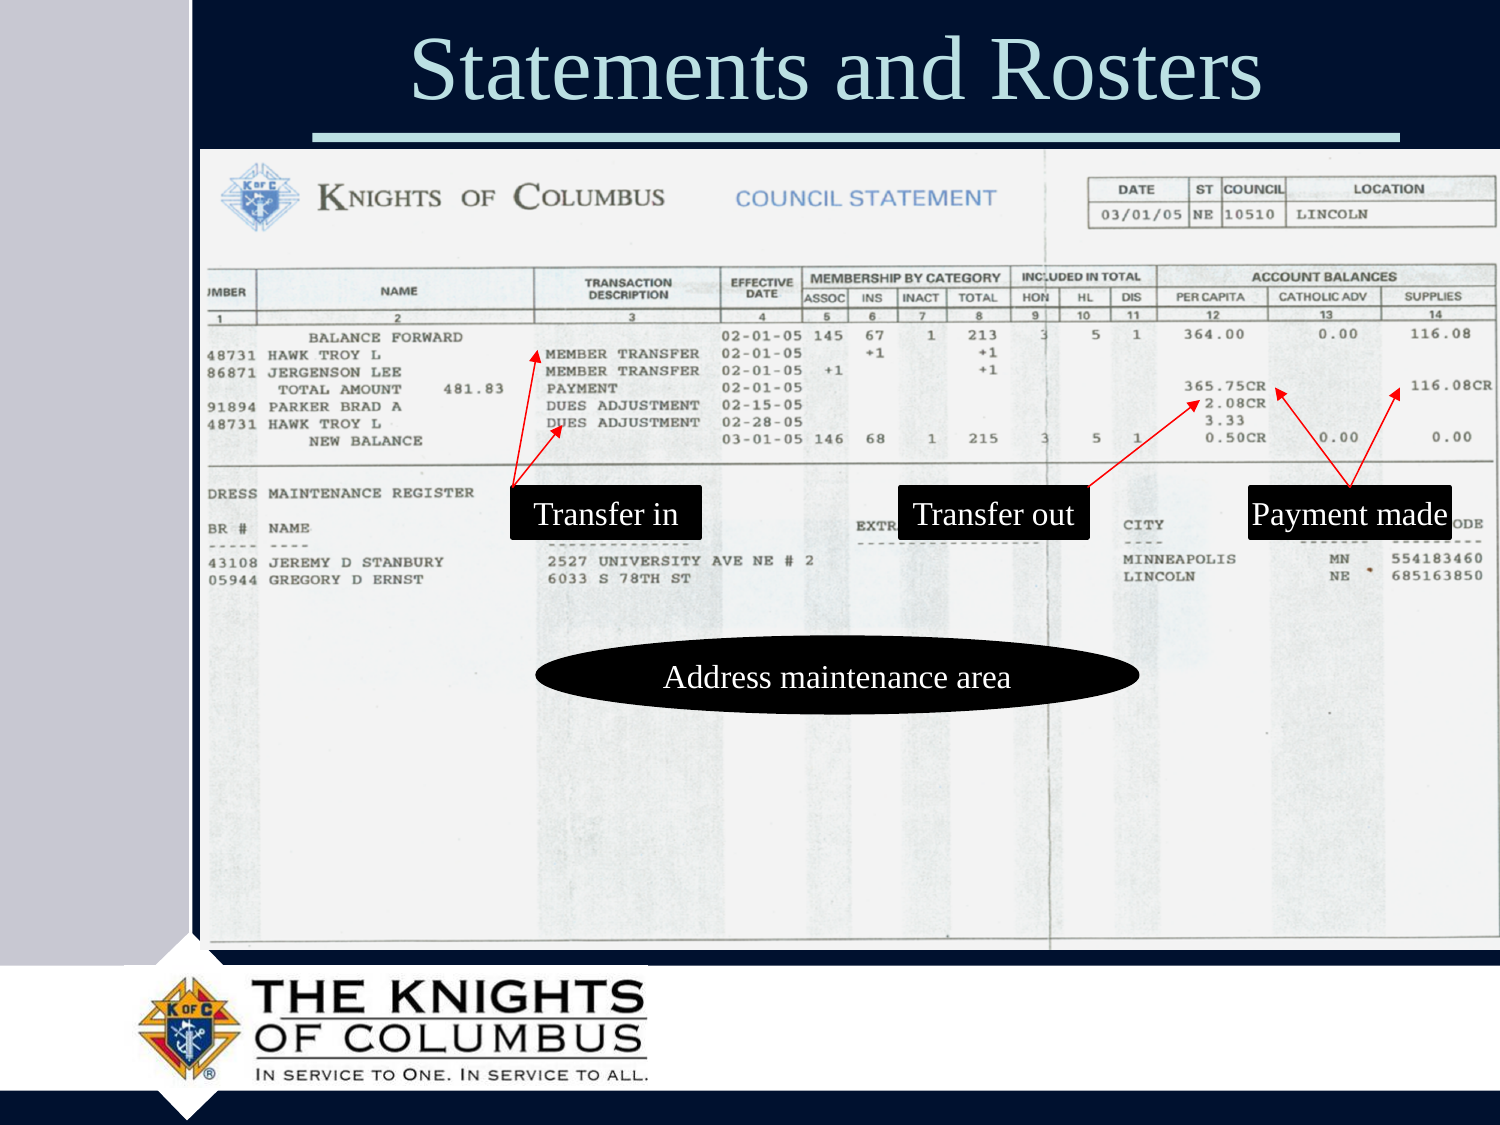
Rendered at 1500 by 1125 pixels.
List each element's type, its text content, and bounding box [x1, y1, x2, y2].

title Statements and Rosters [249, 0, 1426, 126]
picture [124, 965, 648, 1088]
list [199, 149, 1500, 951]
